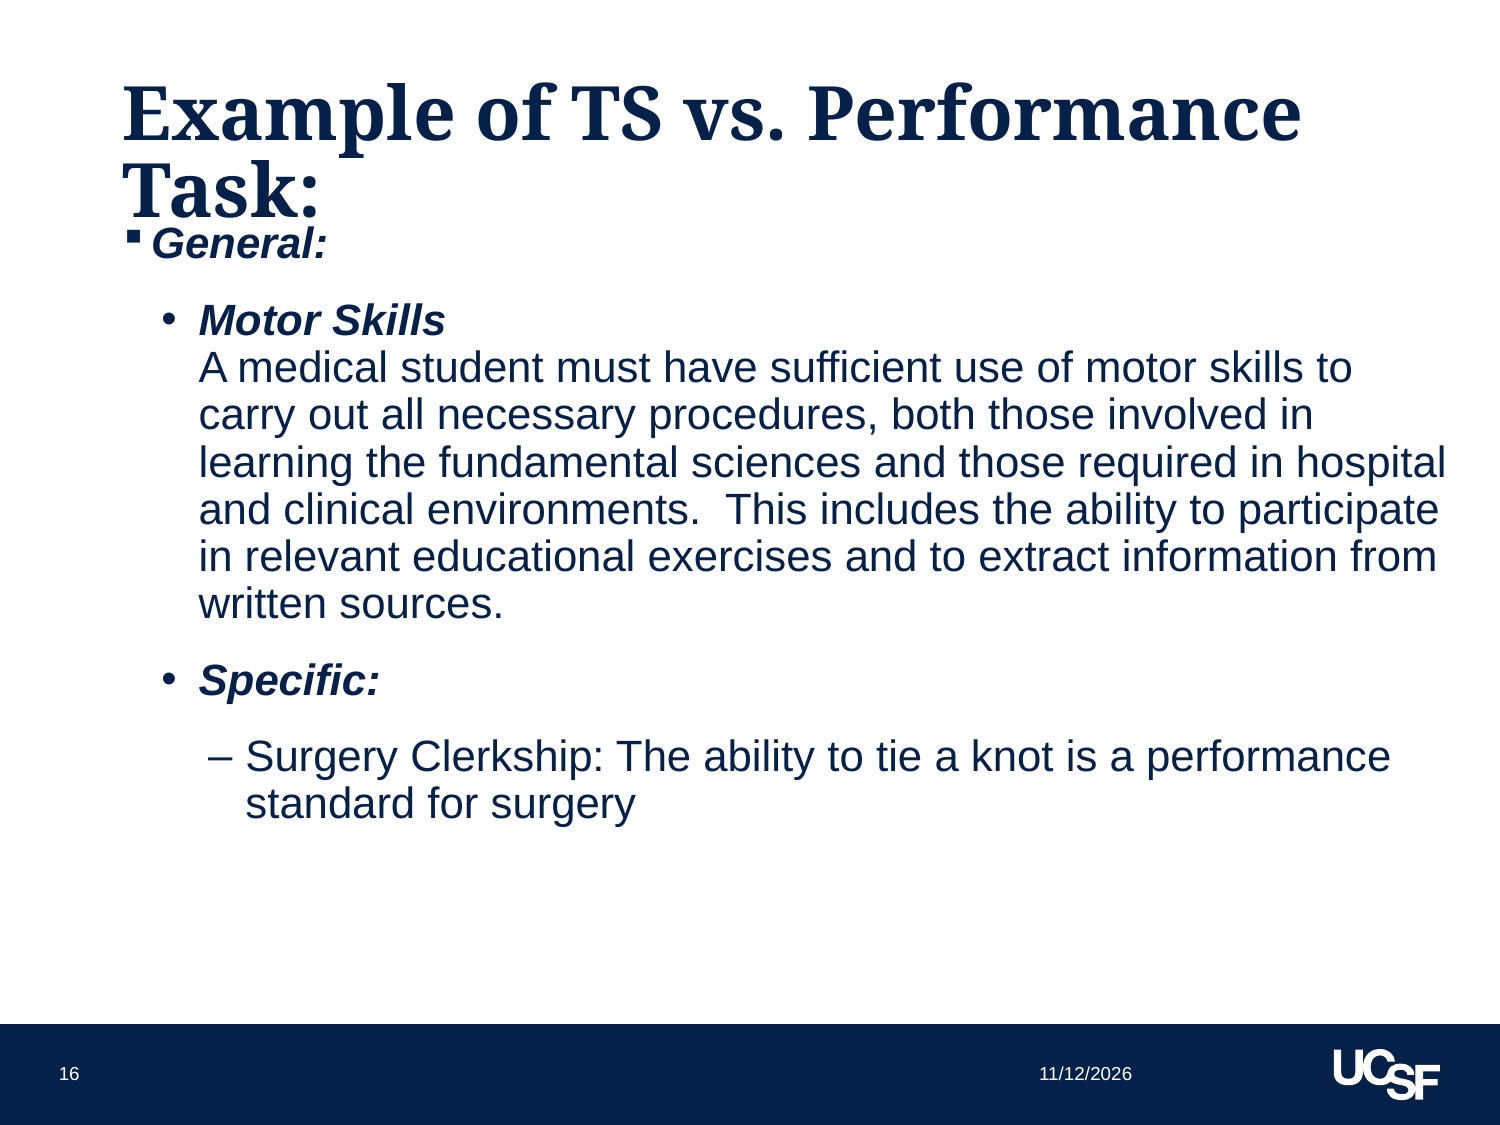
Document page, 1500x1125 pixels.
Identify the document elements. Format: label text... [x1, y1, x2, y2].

slide_number 16 [58, 1058, 100, 1085]
list General: Motor Skills A medical student must have sufficient use of motor skills to carry out all necessary procedures, both those involved in learning the fundamental sciences and those required in hospital and clinical environments. This includes the ability to participate in relevant educational exercises and to extract information from written sources. Specific: Surgery Clerkship: The ability to tie a knot is a performance standard for surgery [108, 213, 1475, 915]
title Example of TS vs. Performance Task: [107, 71, 1435, 167]
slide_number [1039, 1058, 1192, 1084]
